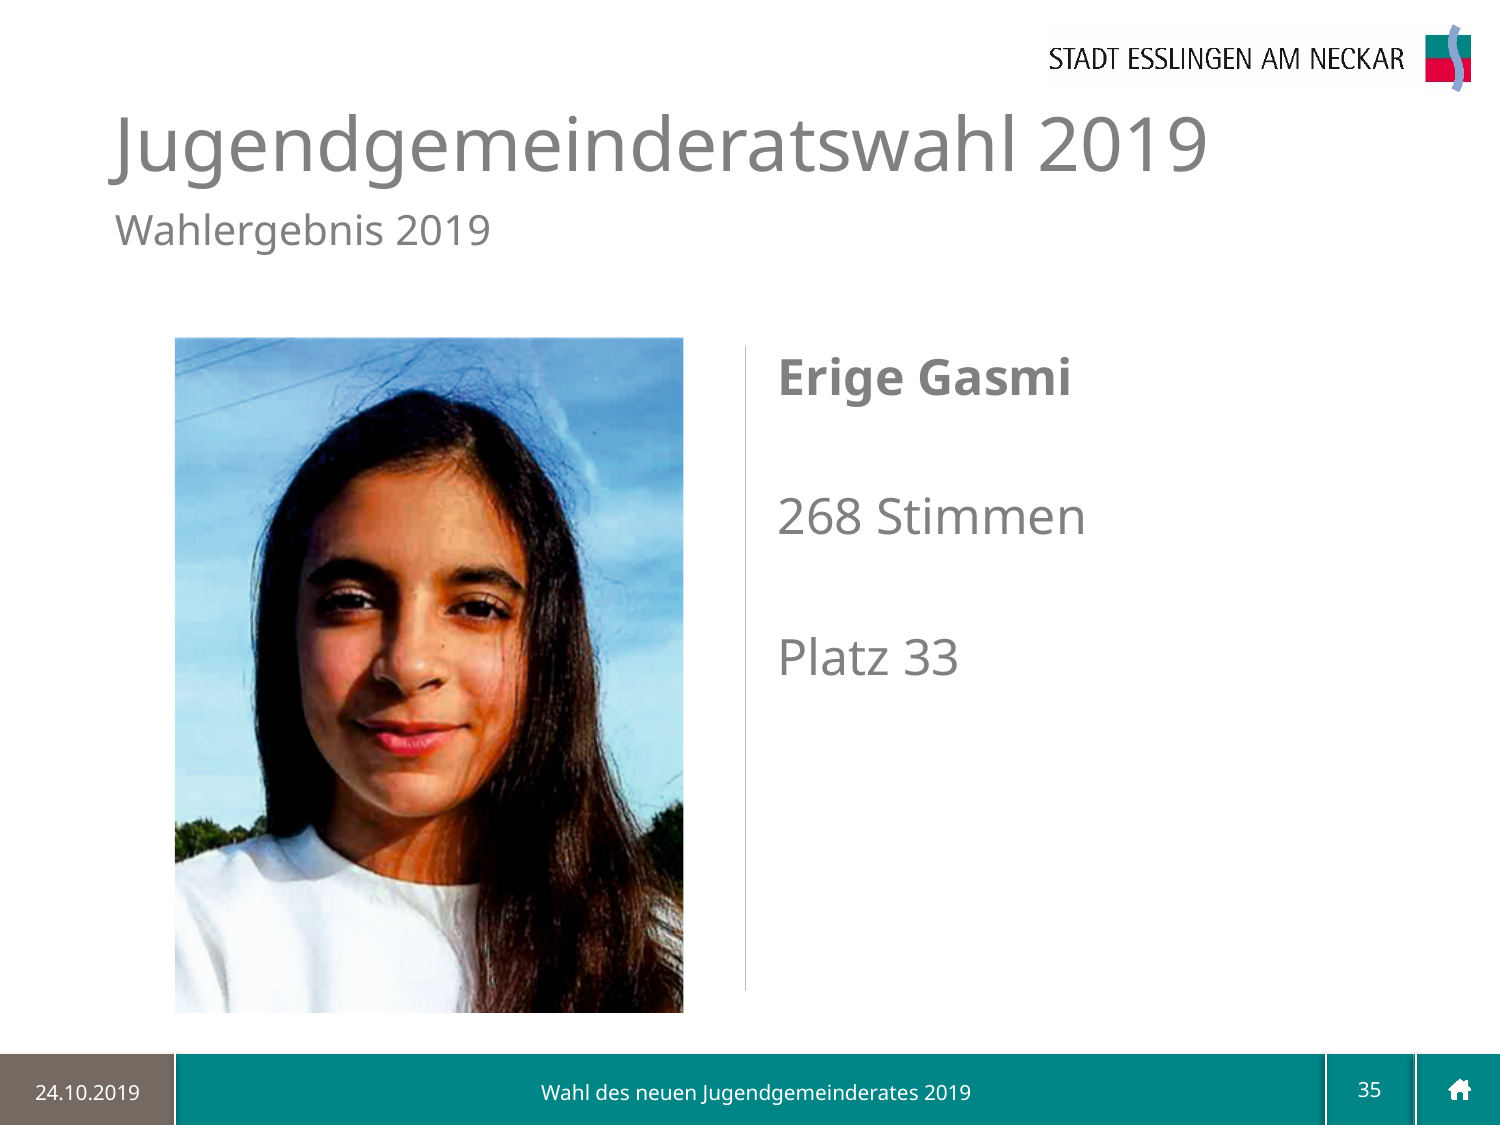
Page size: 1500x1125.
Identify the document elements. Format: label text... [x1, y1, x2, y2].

picture [1050, 24, 1471, 92]
title Jugendgemeinderatswahl 2019 [99, 85, 1379, 198]
picture [174, 337, 684, 1014]
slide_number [0, 1062, 175, 1123]
list Erige Gasmi 268 Stimmen Platz 33 [762, 337, 1416, 1014]
list Wahlergebnis 2019 [99, 195, 1375, 271]
picture [1448, 1078, 1471, 1100]
slide_number 35 [1325, 1056, 1414, 1125]
footer Wahl des neuen Jugendgemeinderates 2019 [324, 1062, 1188, 1123]
